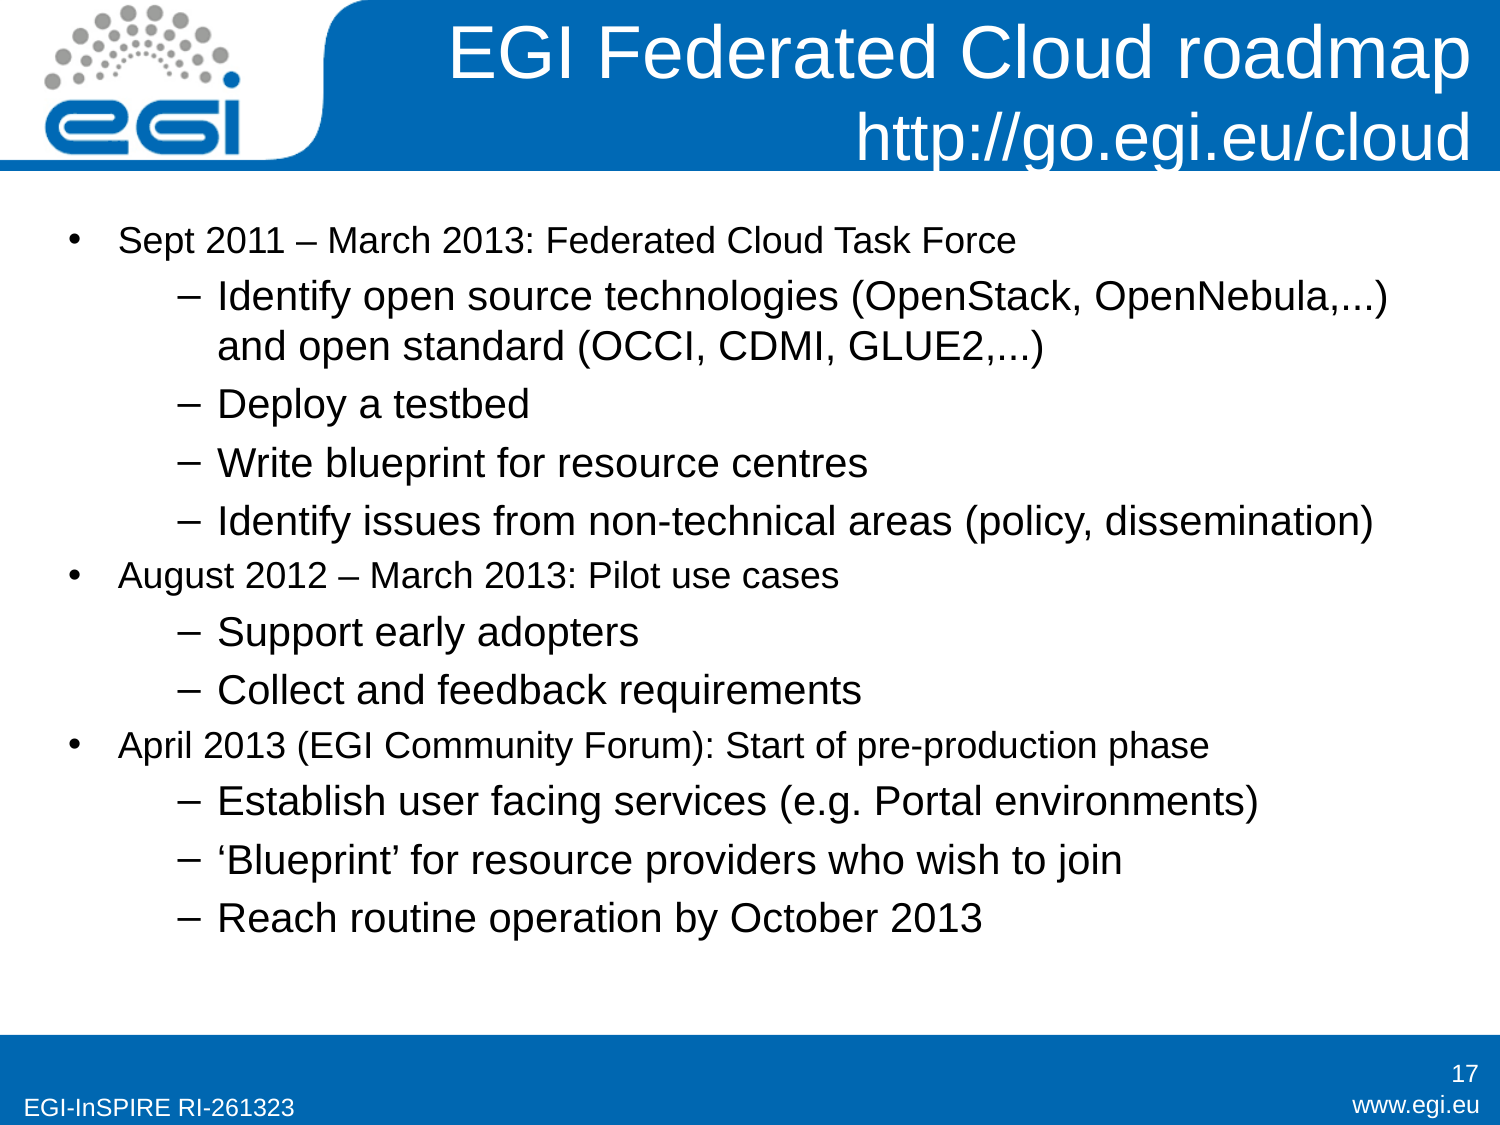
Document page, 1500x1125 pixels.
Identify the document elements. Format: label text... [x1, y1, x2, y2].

list Sept 2011 – March 2013: Federated Cloud Task Force Identify open source technologies (OpenStack, OpenNebula,...) and open standard (OCCI, CDMI, GLUE2,...) Deploy a testbed Write blueprint for resource centres Identify issues from non-technical areas (policy, dissemination) August 2012 – March 2013: Pilot use cases Support early adopters Collect and feedback requirements April 2013 (EGI Community Forum): Start of pre-production phase Establish user facing services (e.g. Portal environments) ‘Blueprint’ for resource providers who wish to join Reach routine operation by October 2013 [53, 208, 1447, 1009]
slide_number 17 [1144, 1042, 1495, 1103]
title EGI Federated Cloud roadmap http://go.egi.eu/cloud [301, 82, 1489, 185]
picture [0, 0, 1500, 171]
